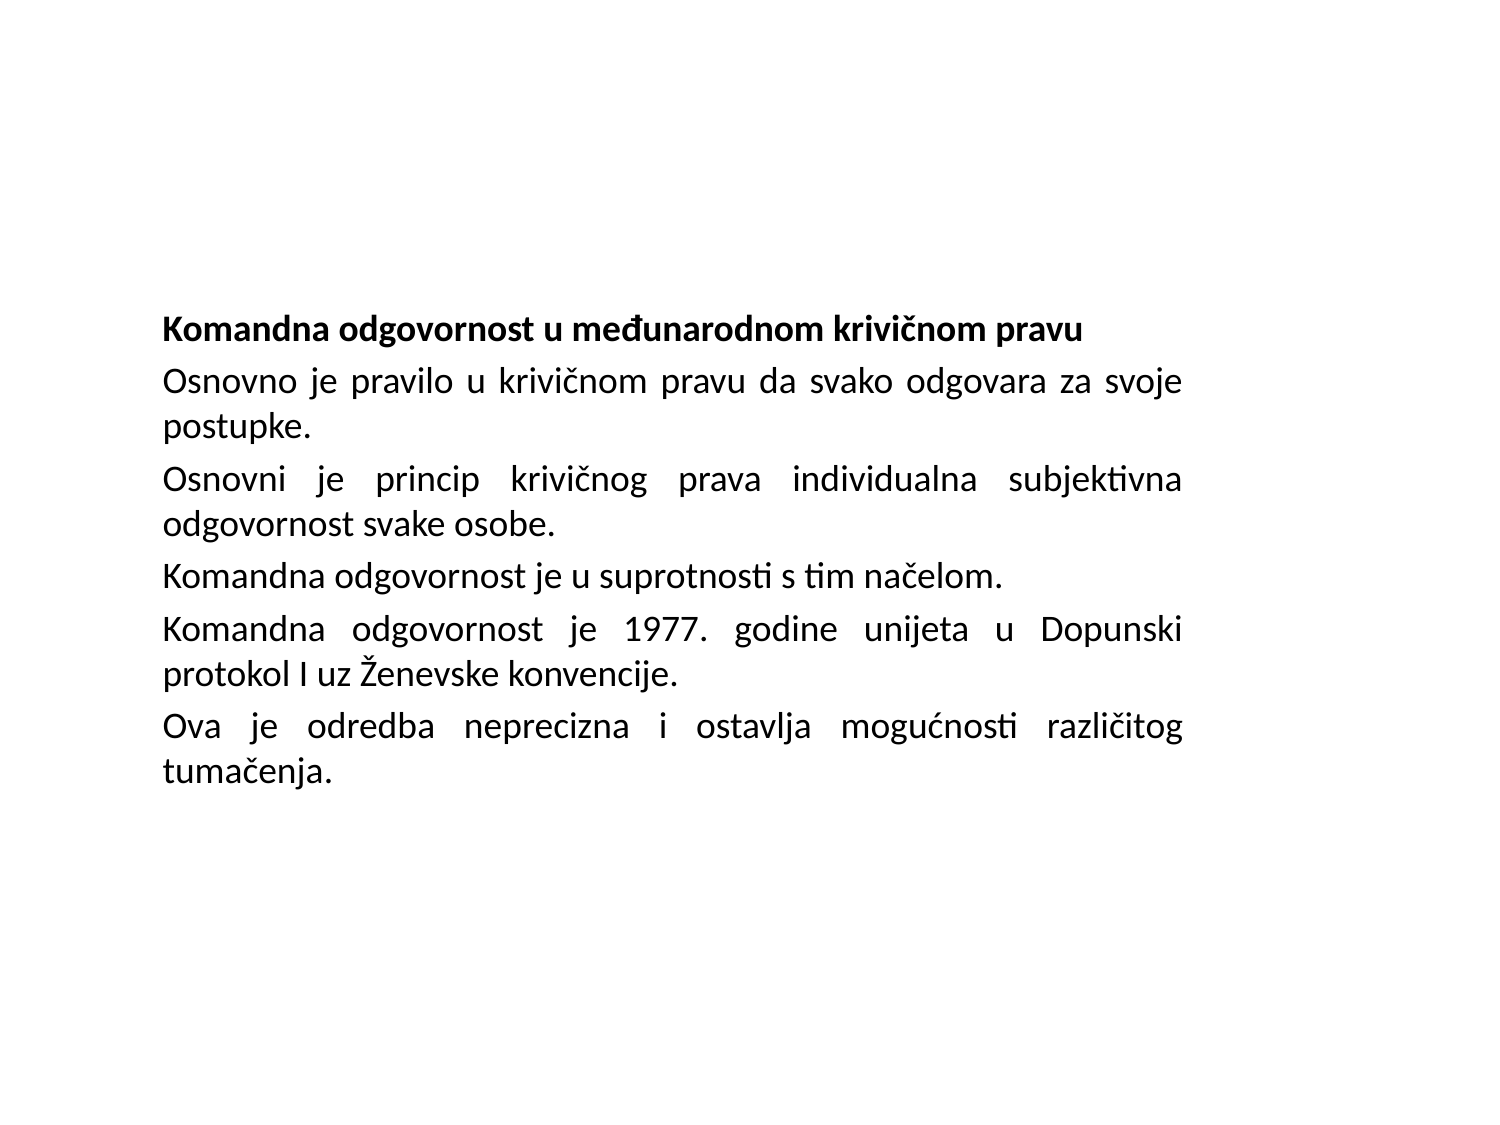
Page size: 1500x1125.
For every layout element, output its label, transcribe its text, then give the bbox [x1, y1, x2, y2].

list Komandna odgovornost u međunarodnom krivičnom pravu Osnovno je pravilo u krivičnom pravu da svako odgovara za svoje postupke. Osnovni je princip krivičnog prava individualna subjektivna odgovornost svake osobe. Komandna odgovornost je u suprotnosti s tim načelom. Komandna odgovornost je 1977. godine unijeta u Dopunski protokol I uz Ženevske konvencije. Ova je odredba neprecizna i ostavlja mogućnosti različitog tumačenja. [147, 243, 1199, 1005]
